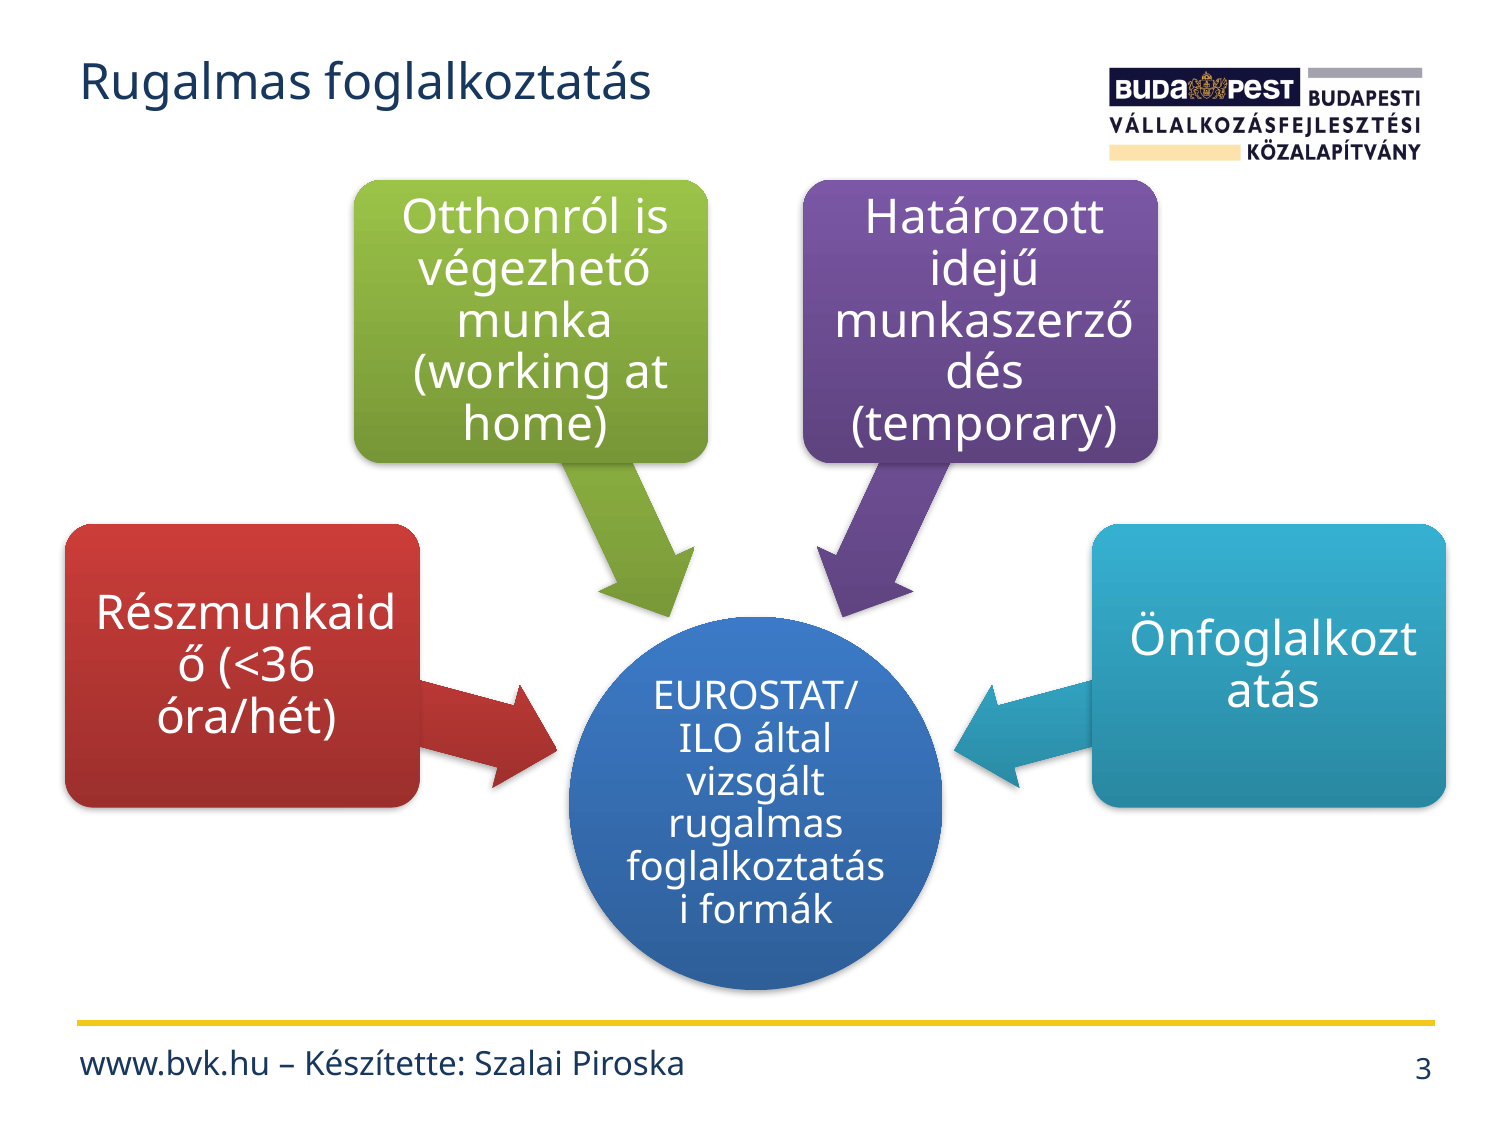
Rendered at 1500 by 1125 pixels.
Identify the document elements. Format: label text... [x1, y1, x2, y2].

footer www.bvk.hu – Készítette: Szalai Piroska [64, 1035, 1376, 1095]
slide_number 3 [1096, 1042, 1447, 1103]
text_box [64, 170, 1448, 1000]
title Rugalmas foglalkoztatás [64, 42, 1097, 169]
picture [1107, 66, 1424, 161]
